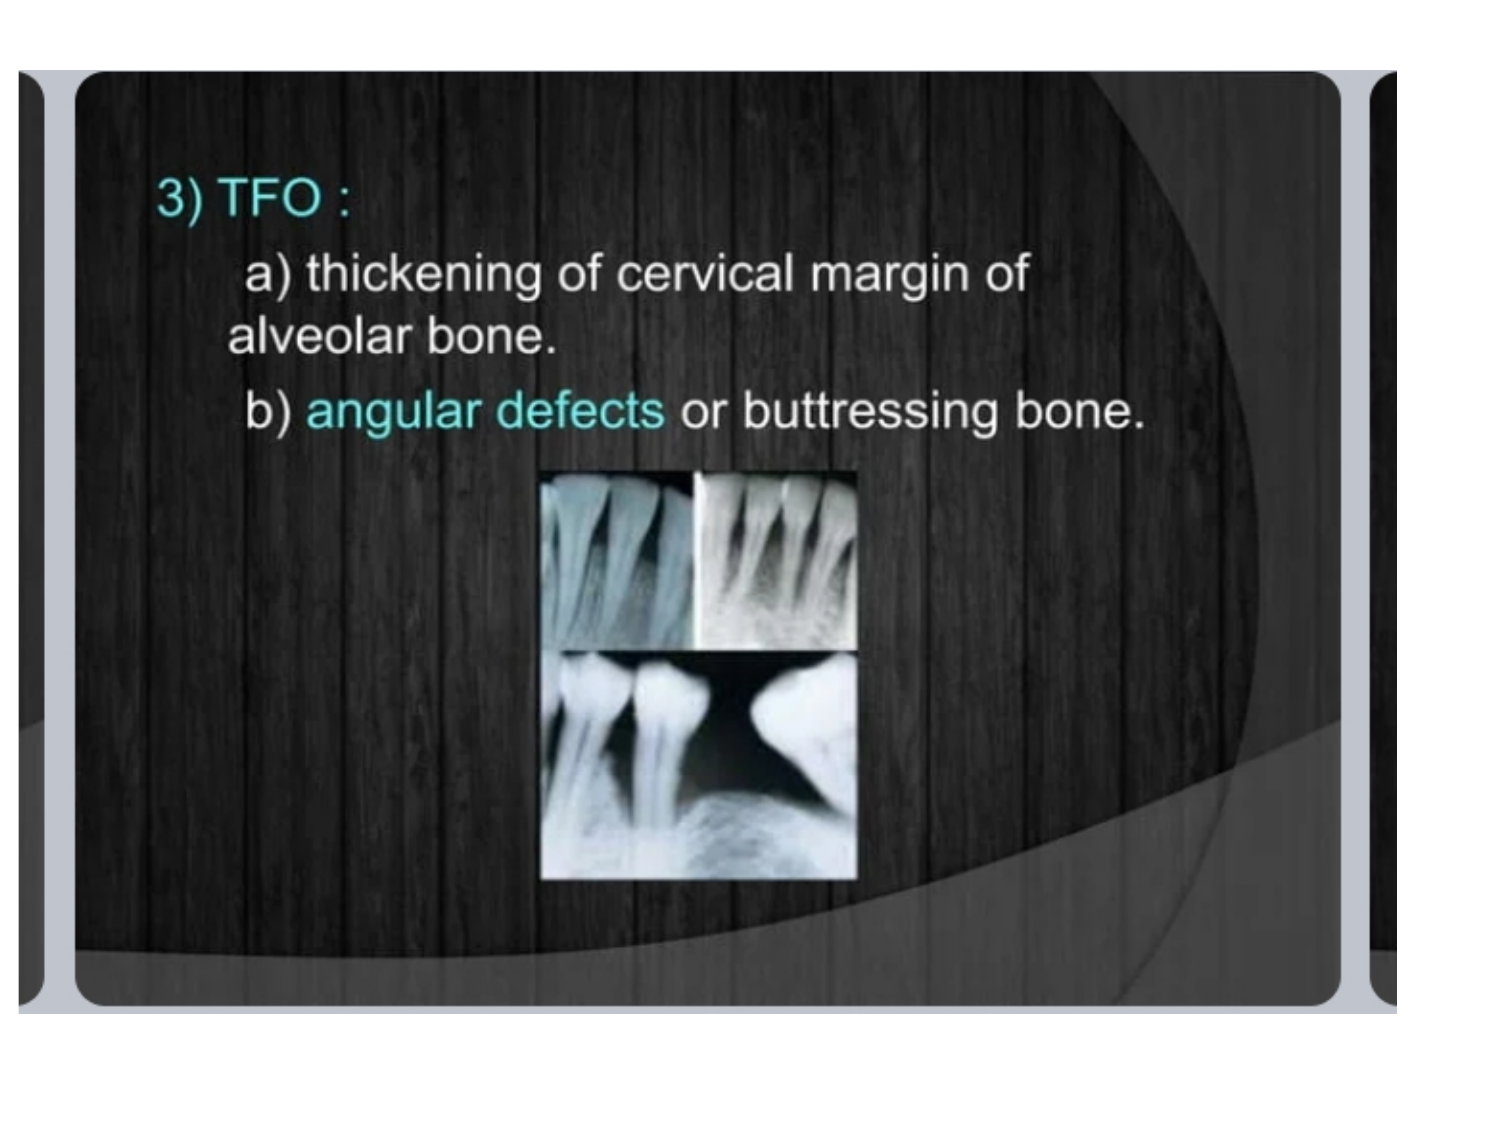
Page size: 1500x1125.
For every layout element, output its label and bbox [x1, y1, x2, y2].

picture [18, 70, 1397, 1014]
